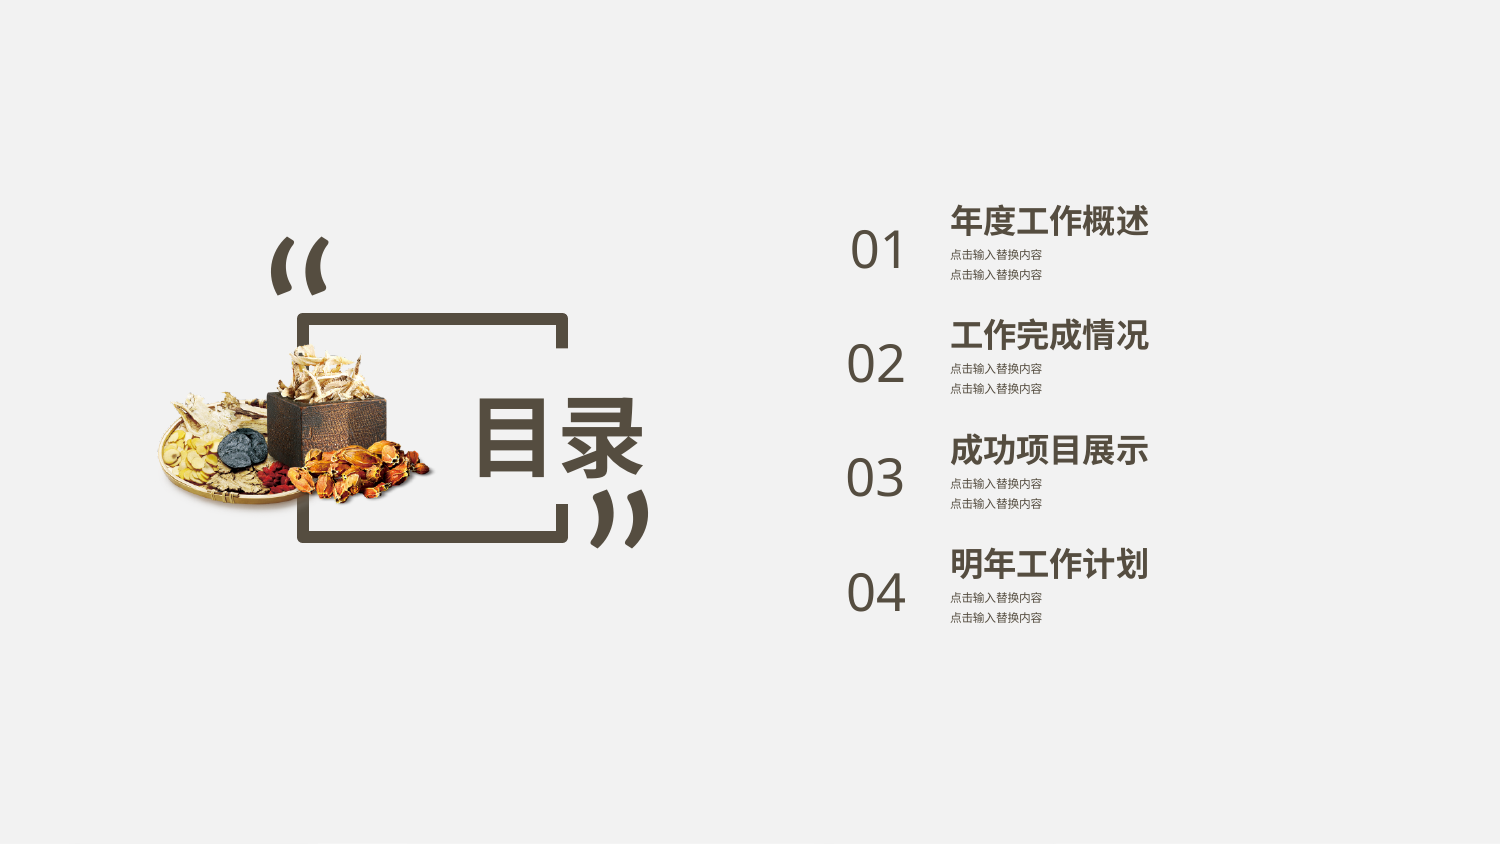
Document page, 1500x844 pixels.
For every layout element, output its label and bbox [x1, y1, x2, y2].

text_box [837, 281, 1379, 401]
text_box [831, 519, 1379, 635]
text_box [837, 402, 1379, 519]
text_box [140, 168, 833, 617]
text_box [834, 138, 1379, 281]
